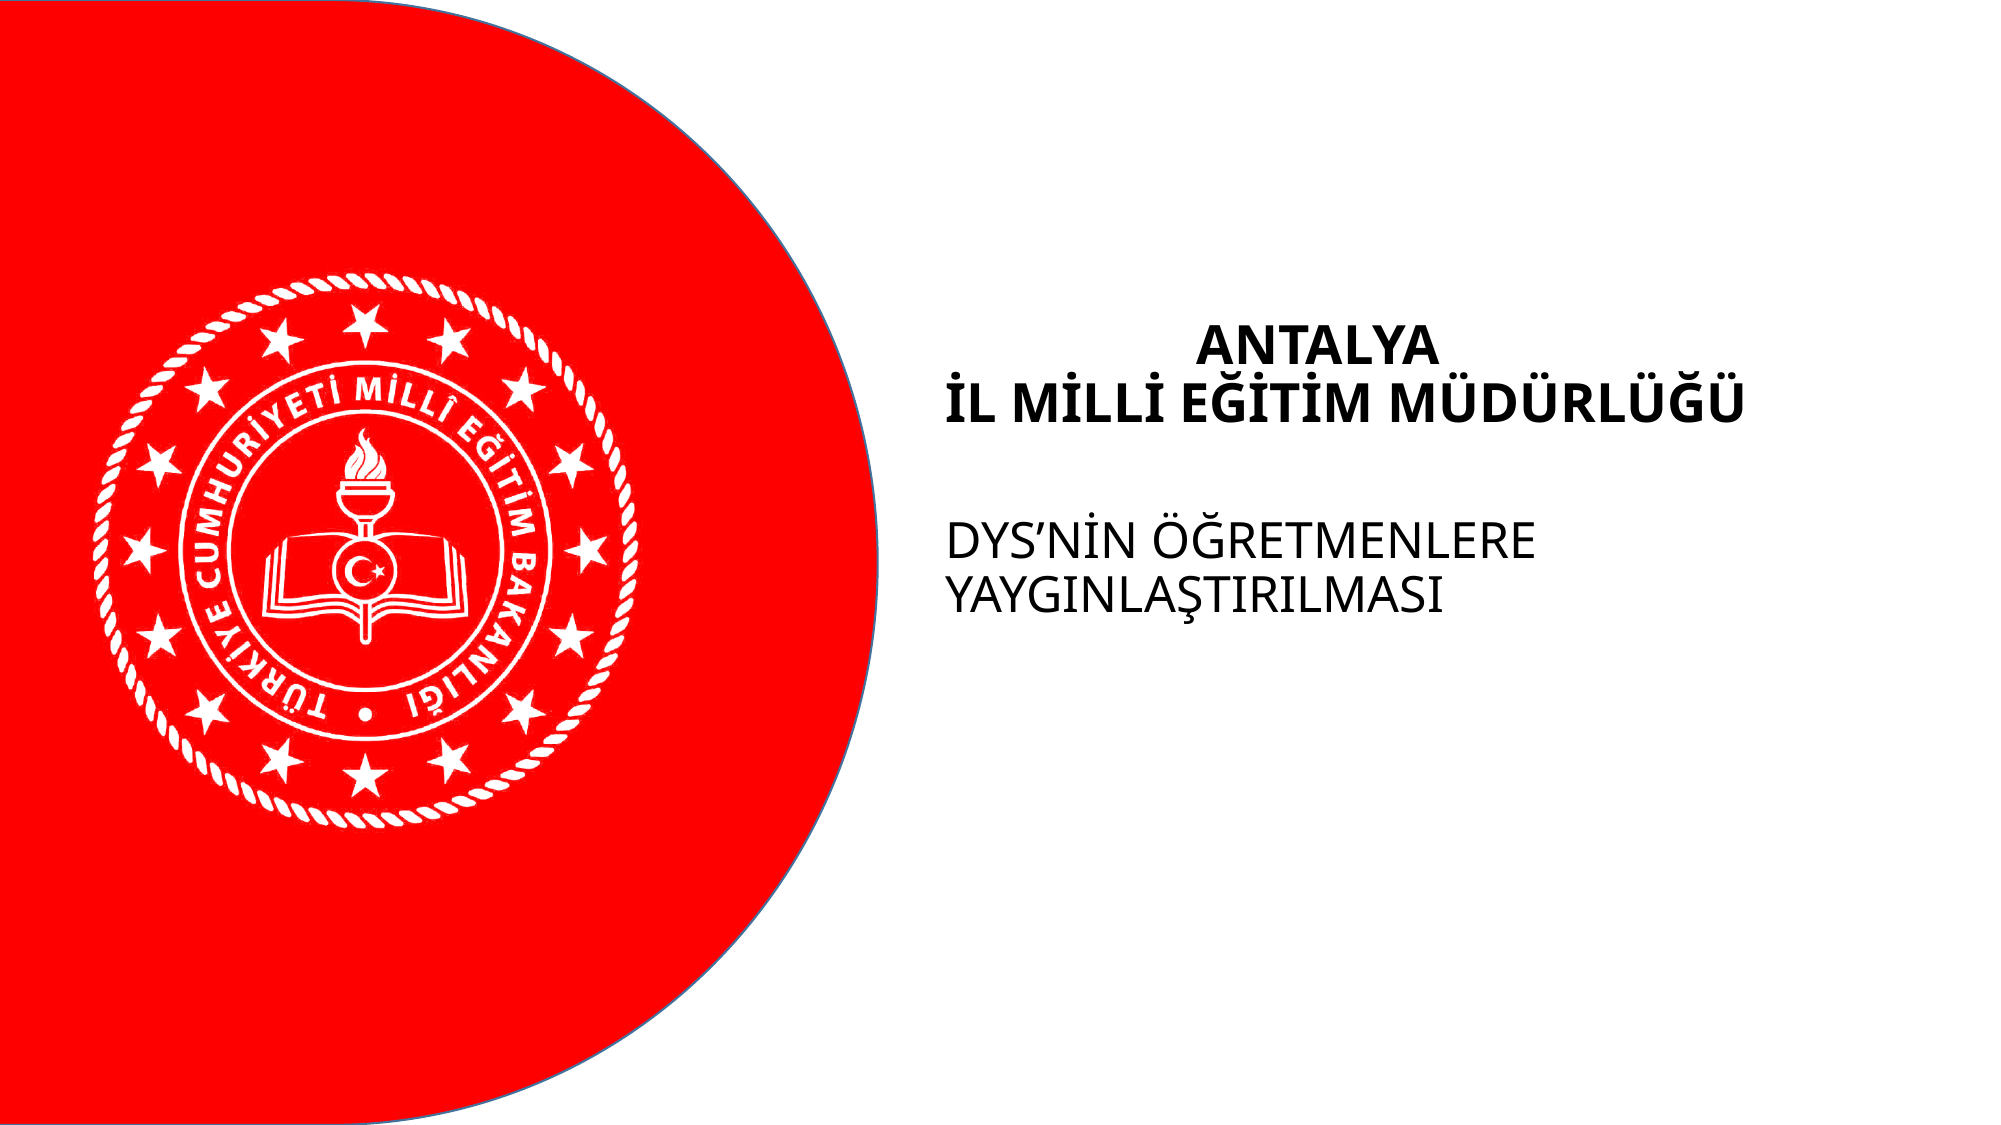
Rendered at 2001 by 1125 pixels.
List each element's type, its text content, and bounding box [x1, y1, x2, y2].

text_box [0, 0, 879, 1125]
title ANTALYA İL MİLLİ EĞİTİM MÜDÜRLÜĞÜ DYS’NİN ÖĞRETMENLERE YAYGINLAŞTIRILMASI [929, 431, 1959, 666]
picture [44, 218, 686, 883]
